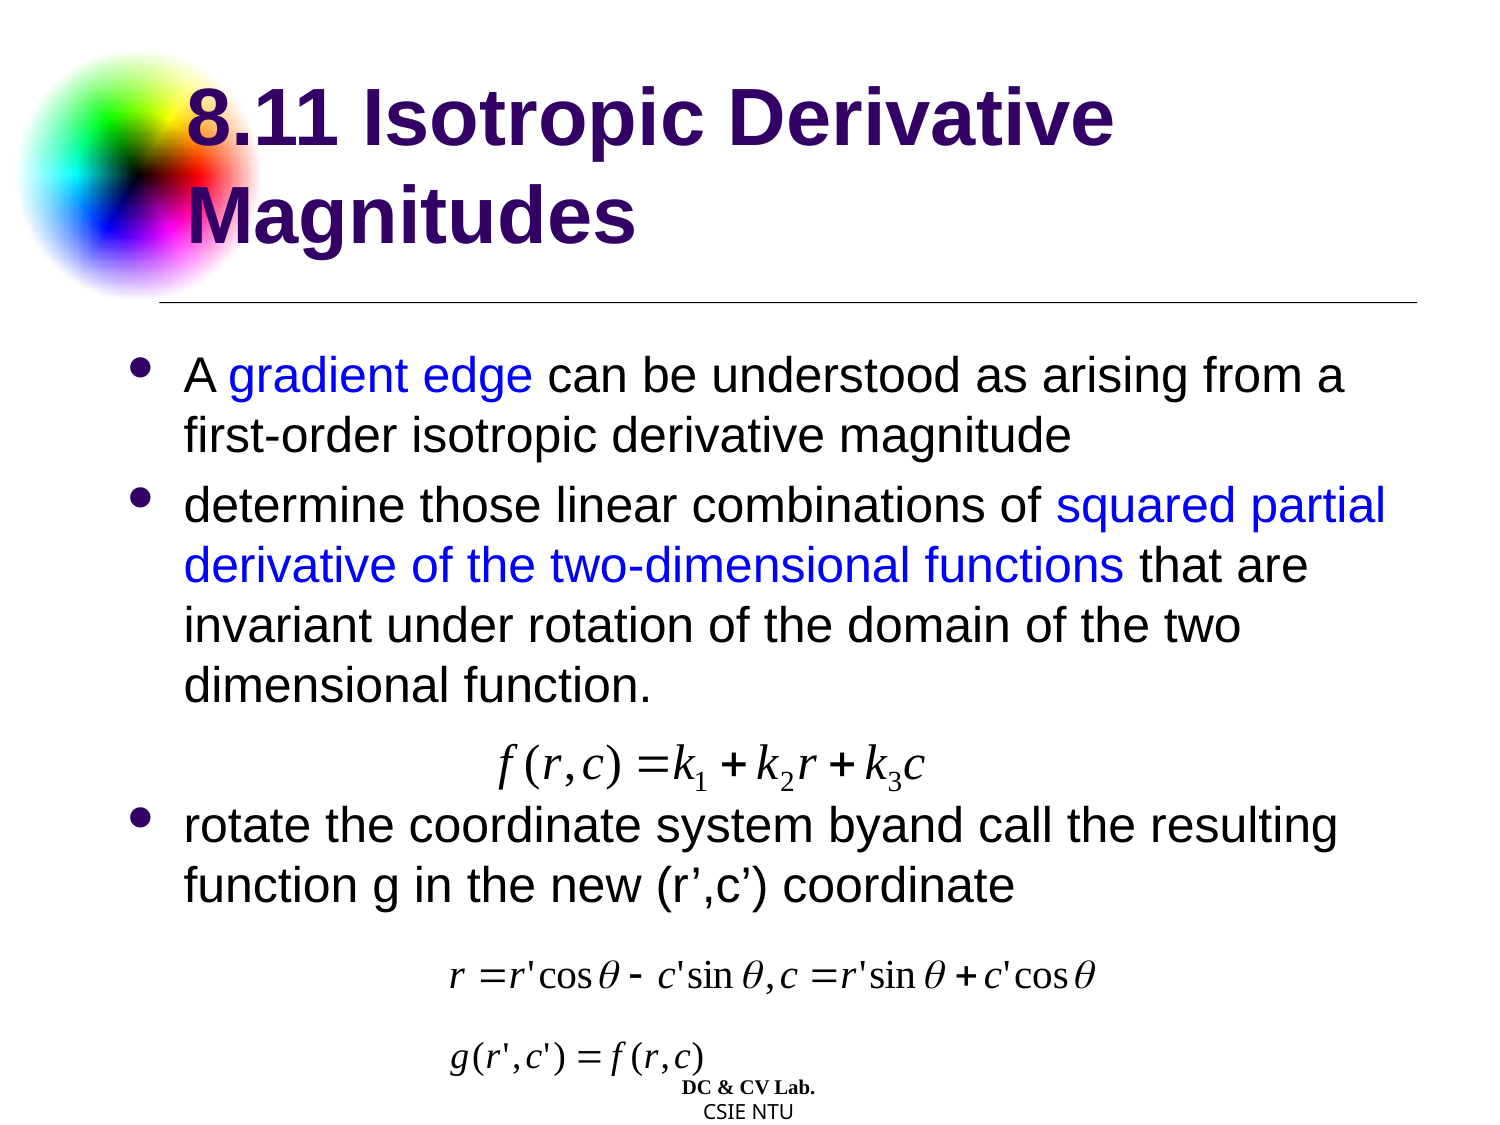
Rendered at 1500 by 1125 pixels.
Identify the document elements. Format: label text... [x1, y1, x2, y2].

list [442, 950, 1106, 1007]
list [480, 728, 937, 805]
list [442, 1033, 710, 1084]
picture [0, 42, 272, 318]
title 8.11 Isotropic Derivative Magnitudes [171, 54, 1500, 268]
footer DC & CV Lab. CSIE NTU [511, 1066, 987, 1125]
